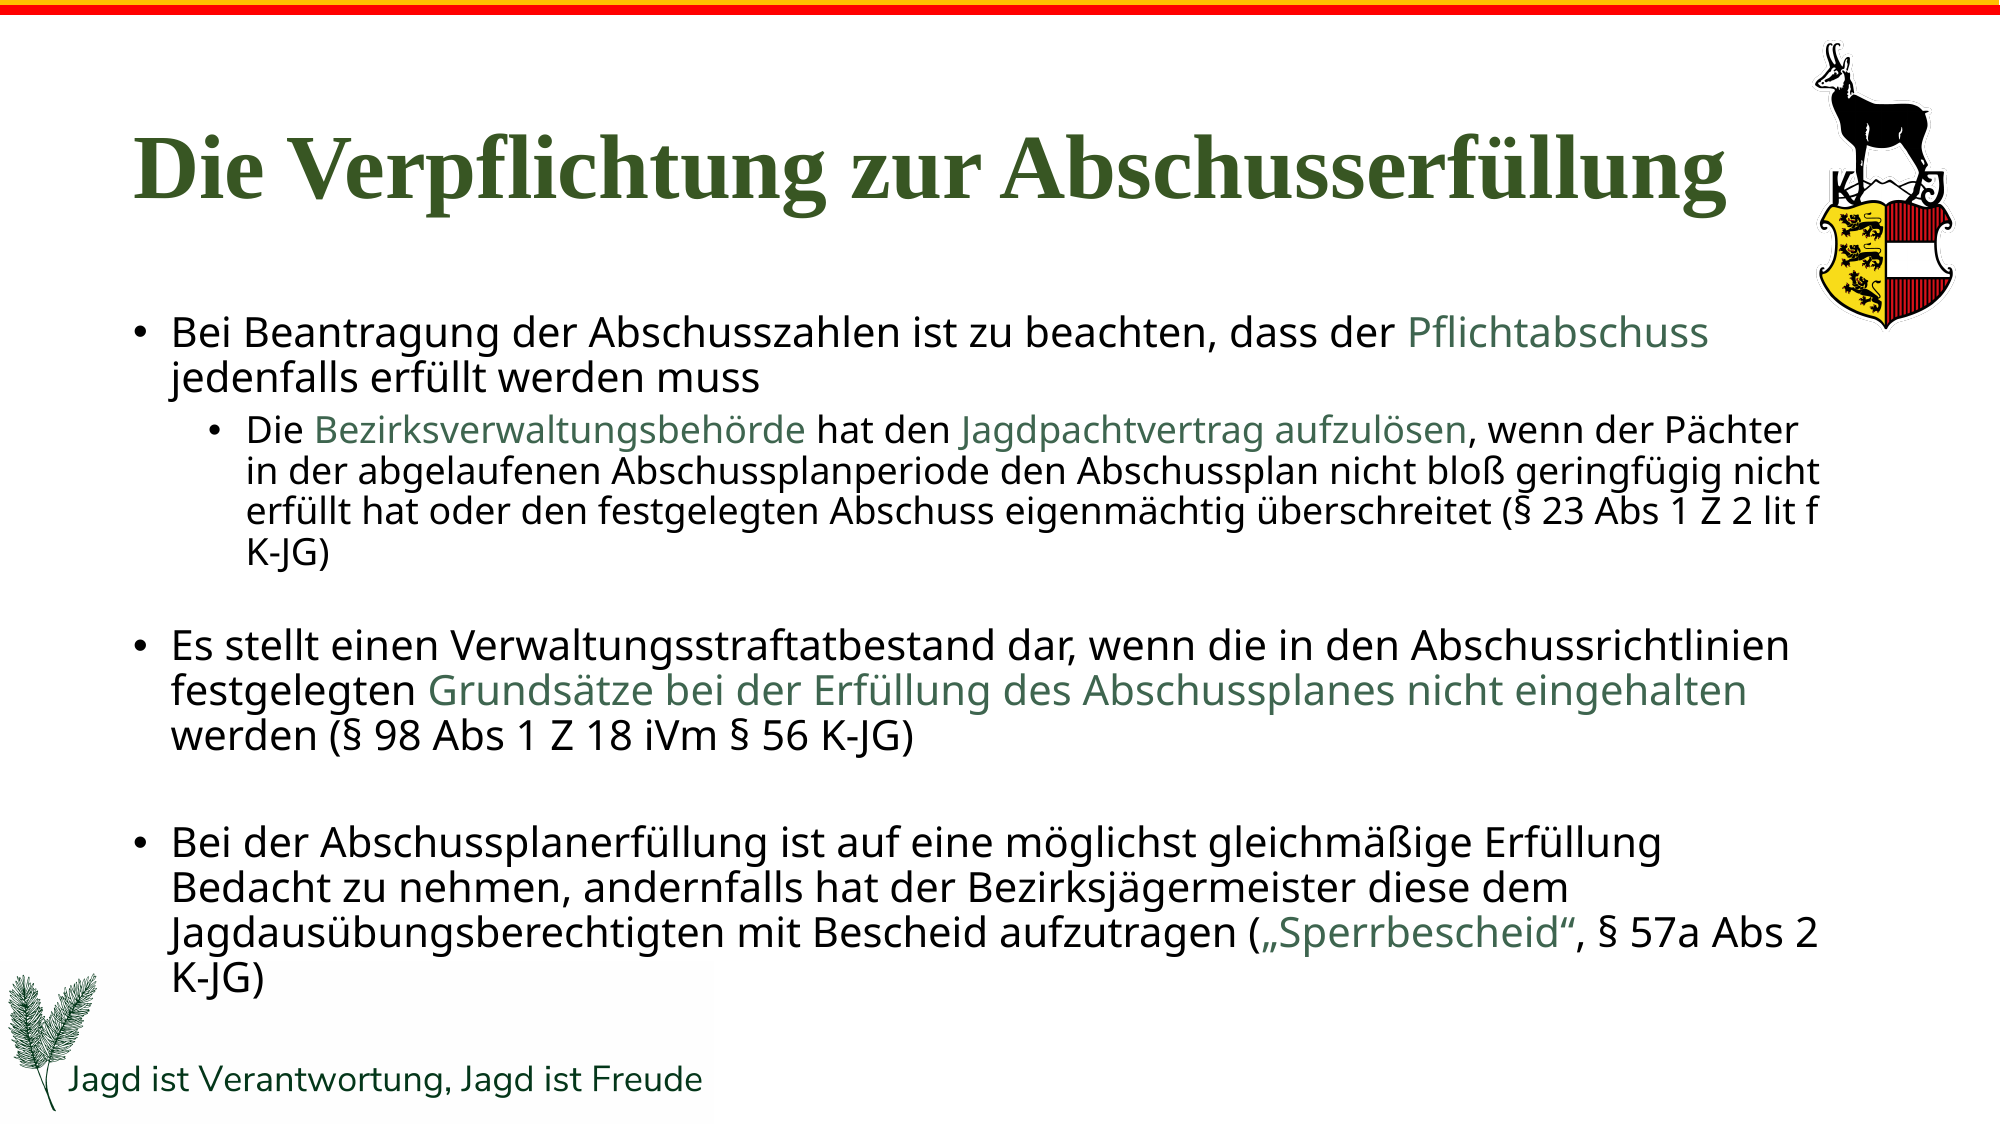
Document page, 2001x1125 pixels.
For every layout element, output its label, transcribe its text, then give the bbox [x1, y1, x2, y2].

picture [1804, 37, 1967, 335]
title Die Verpflichtung zur Abschusserfüllung [118, 59, 1844, 278]
picture [0, 961, 714, 1124]
list Bei Beantragung der Abschusszahlen ist zu beachten, dass der Pflichtabschuss jedenfalls erfüllt werden muss Die Bezirksverwaltungsbehörde hat den Jagdpachtvertrag aufzulösen, wenn der Pächter in der abgelaufenen Abschussplanperiode den Abschussplan nicht bloß geringfügig nicht erfüllt hat oder den festgelegten Abschuss eigenmächtig überschreitet (§ 23 Abs 1 Z 2 lit f K-JG) Es stellt einen Verwaltungsstraftatbestand dar, wenn die in den Abschussrichtlinien festgelegten Grundsätze bei der Erfüllung des Abschussplanes nicht eingehalten werden (§ 98 Abs 1 Z 18 iVm § 56 K-JG) Bei der Abschussplanerfüllung ist auf eine möglichst gleichmäßige Erfüllung Bedacht zu nehmen, andernfalls hat der Bezirksjägermeister diese dem Jagdausübungsberechtigten mit Bescheid aufzutragen („Sperrbescheid“, § 57a Abs 2 K-JG) [118, 303, 1844, 1047]
